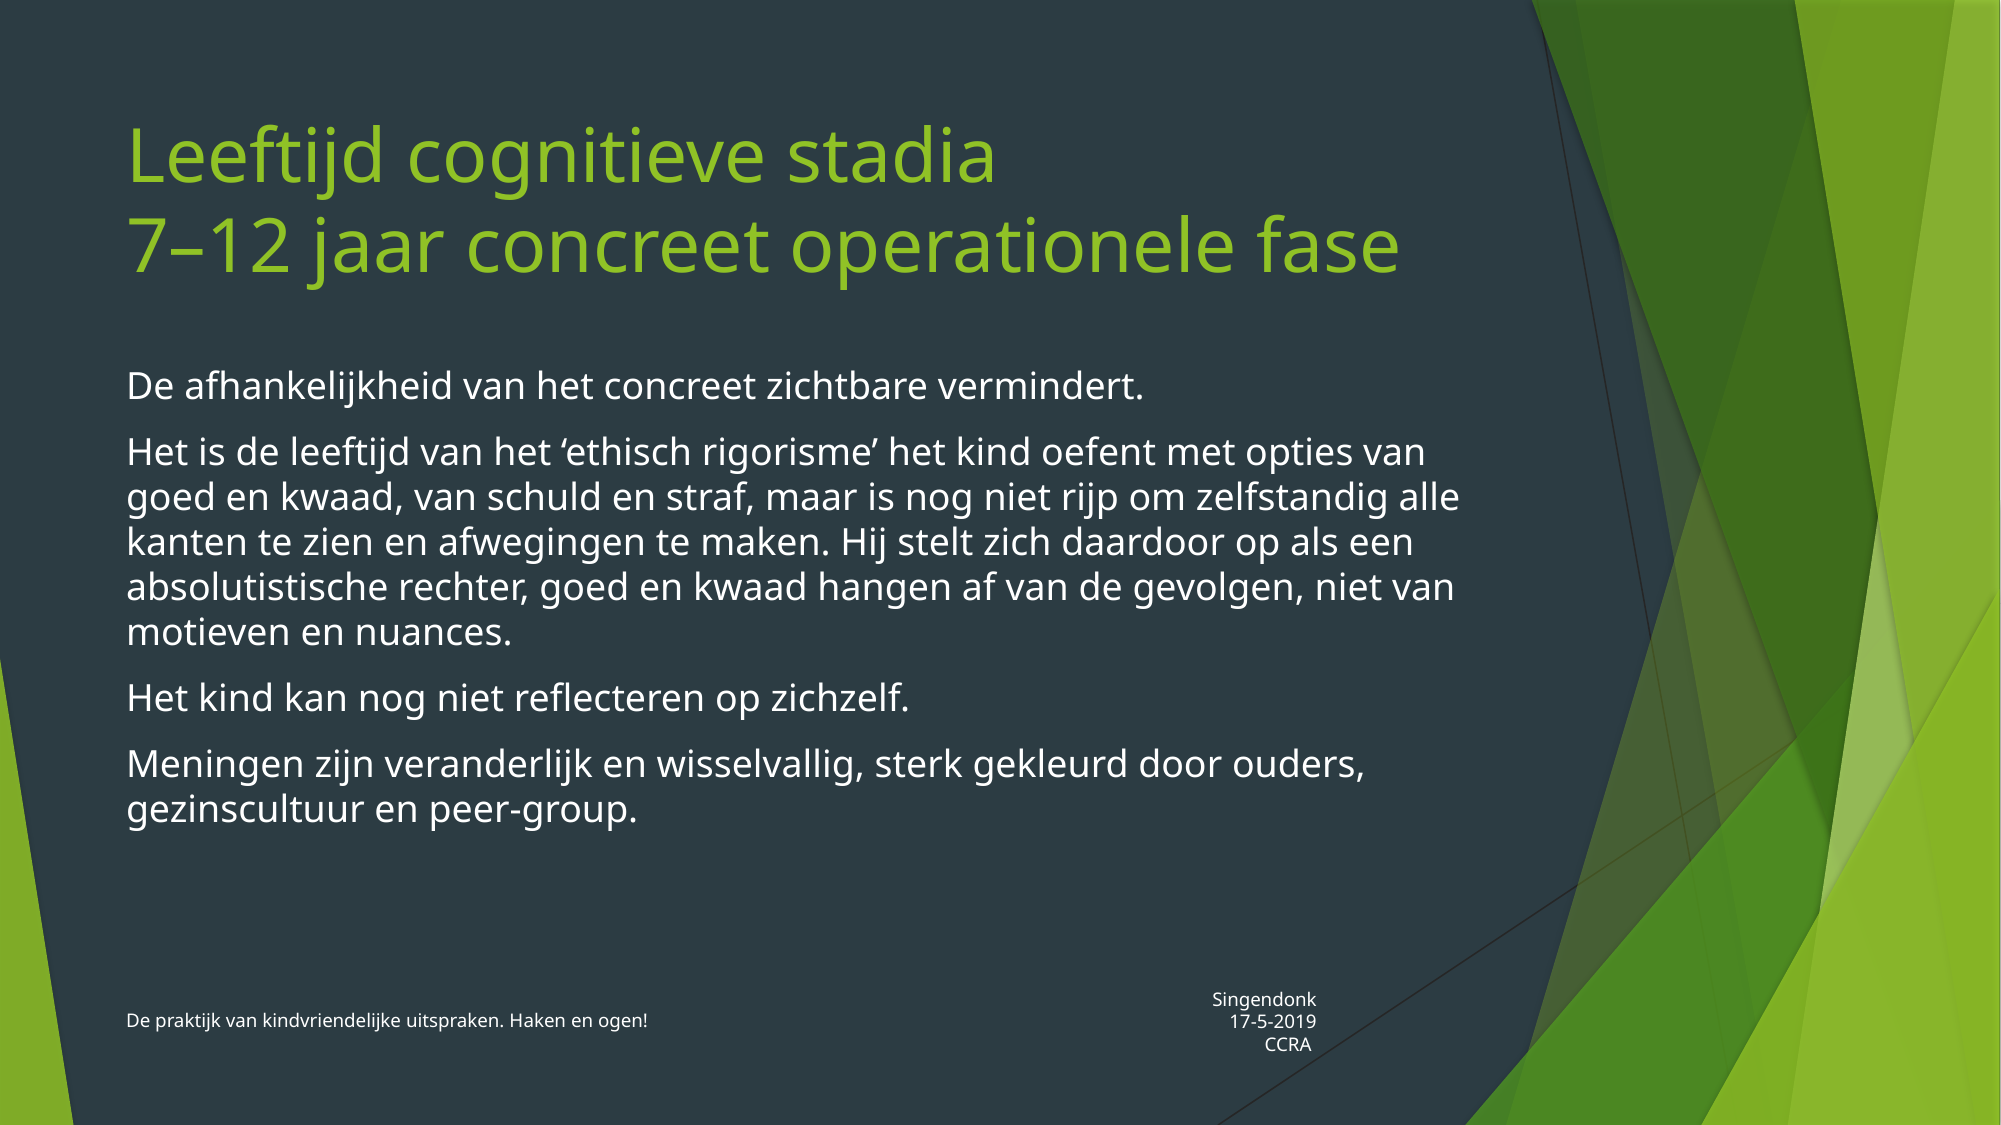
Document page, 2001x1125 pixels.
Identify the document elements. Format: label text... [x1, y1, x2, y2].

title Leeftijd cognitieve stadia 7–12 jaar concreet operationele fase [111, 99, 1522, 317]
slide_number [1181, 991, 1332, 1051]
list De afhankelijkheid van het concreet zichtbare vermindert. Het is de leeftijd van het ‘ethisch rigorisme’ het kind oefent met opties van goed en kwaad, van schuld en straf, maar is nog niet rijp om zelfstandig alle kanten te zien en afwegingen te maken. Hij stelt zich daardoor op als een absolutistische rechter, goed en kwaad hangen af van de gevolgen, niet van motieven en nuances. Het kind kan nog niet reflecteren op zichzelf. Meningen zijn veranderlijk en wisselvallig, sterk gekleurd door ouders, gezinscultuur en peer-group. [111, 354, 1522, 992]
footer De praktijk van kindvriendelijke uitspraken. Haken en ogen! [111, 991, 1145, 1051]
